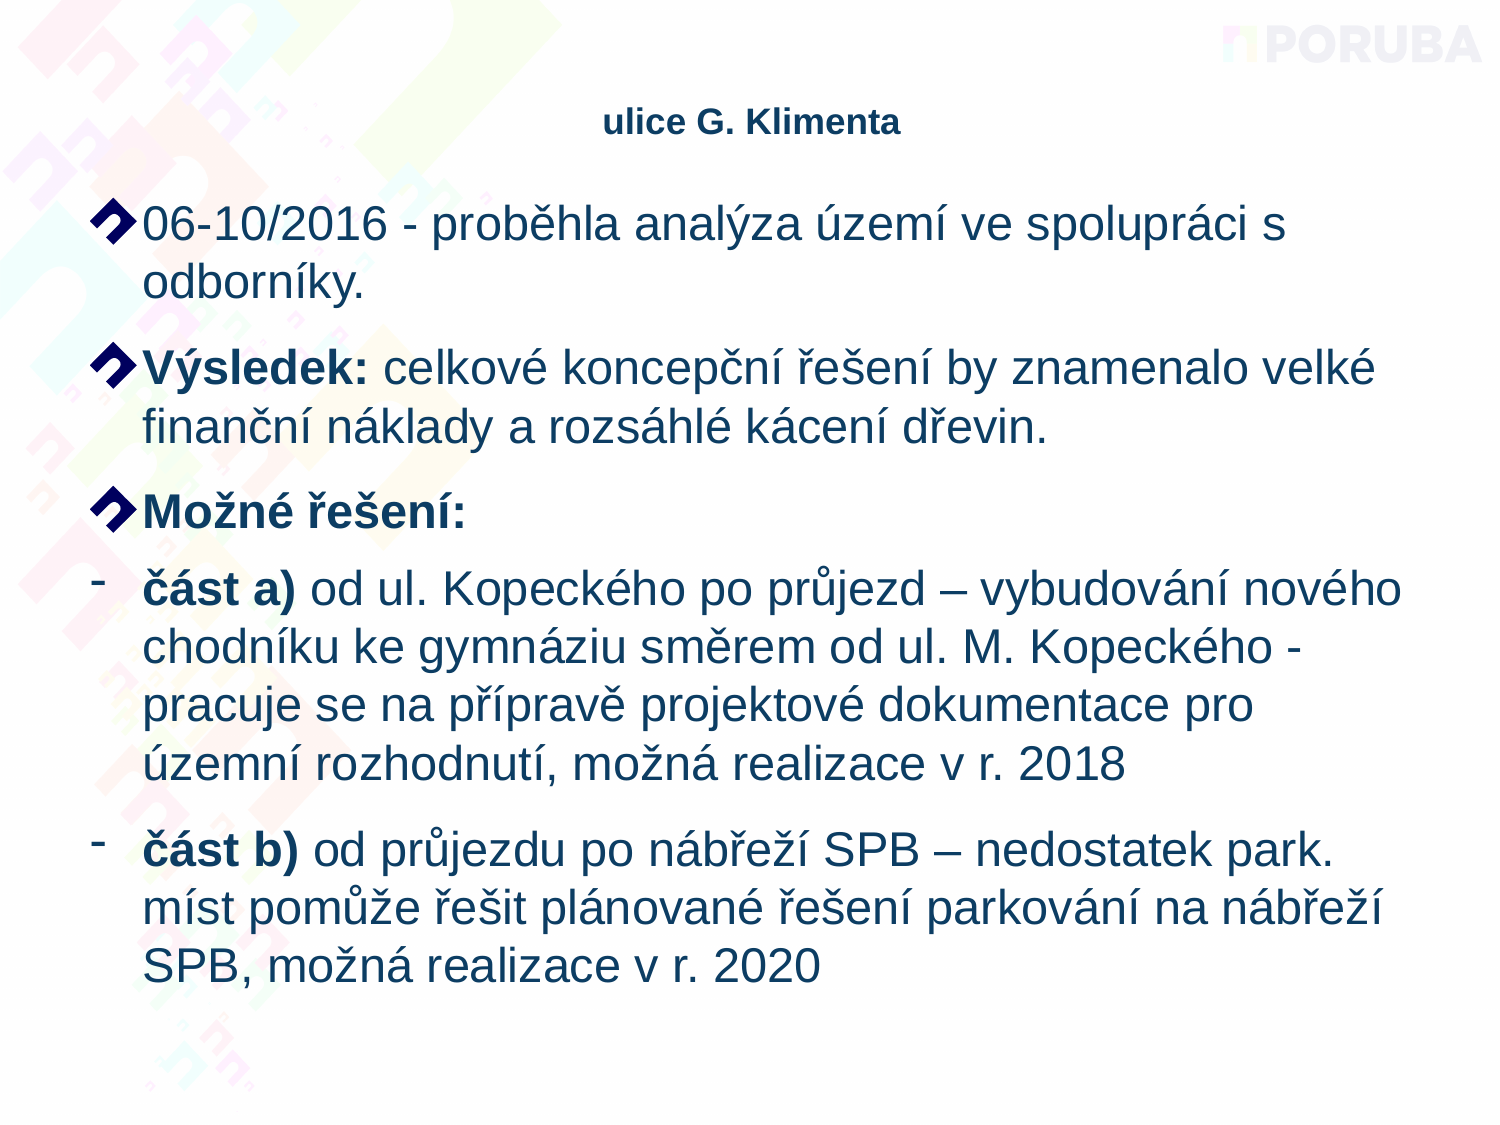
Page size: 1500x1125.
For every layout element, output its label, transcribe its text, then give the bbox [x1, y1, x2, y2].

title ulice G. Klimenta [76, 90, 1427, 149]
list 06-10/2016 - proběhla analýza území ve spolupráci s odborníky. Výsledek: celkové koncepční řešení by znamenalo velké finanční náklady a rozsáhlé kácení dřevin. Možné řešení: část a) od ul. Kopeckého po průjezd – vybudování nového chodníku ke gymnáziu směrem od ul. M. Kopeckého - pracuje se na přípravě projektové dokumentace pro územní rozhodnutí, možná realizace v r. 2018 část b) od průjezdu po nábřeží SPB – nedostatek park. míst pomůže řešit plánované řešení parkování na nábřeží SPB, možná realizace v r. 2020 [75, 184, 1425, 1035]
